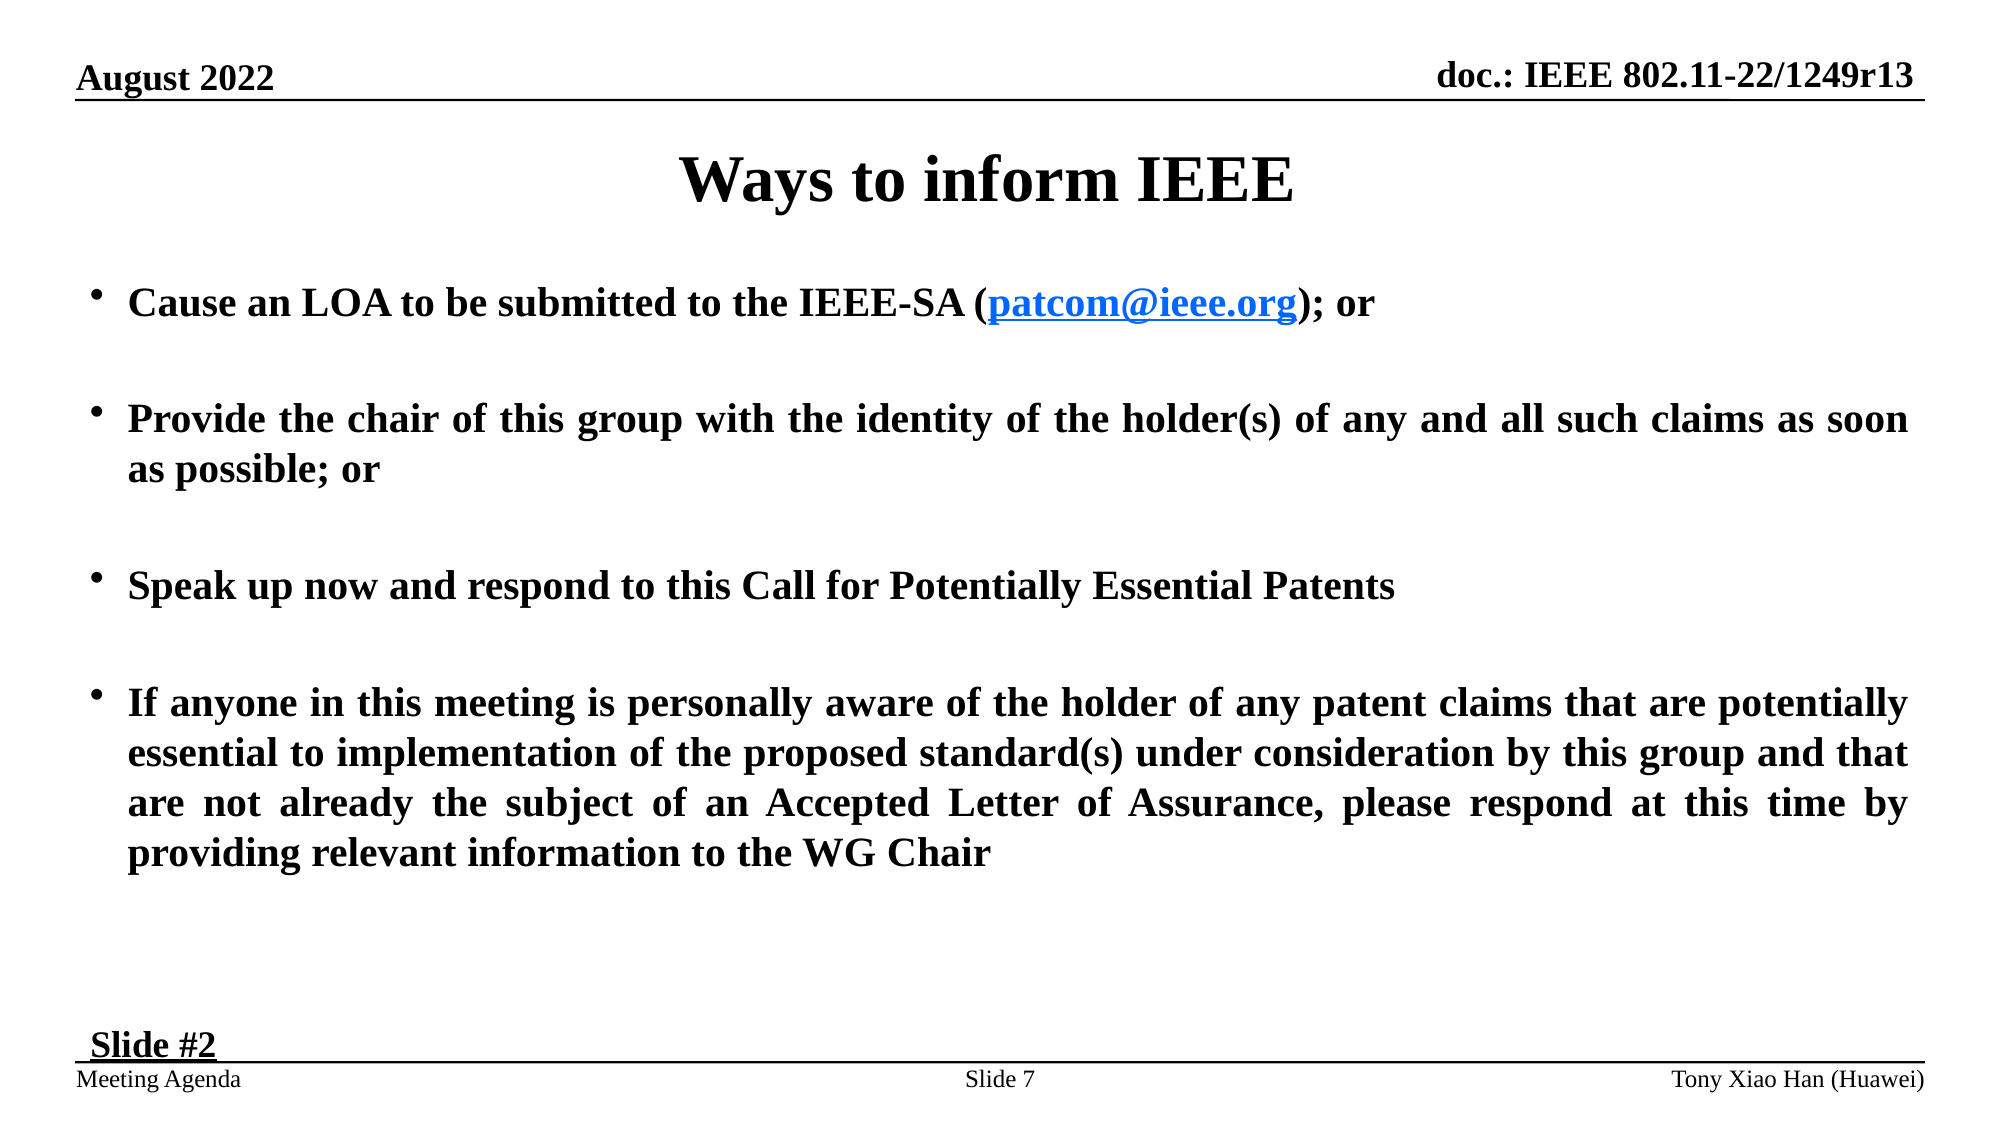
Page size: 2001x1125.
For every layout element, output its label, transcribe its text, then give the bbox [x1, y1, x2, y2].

text_box Slide #2 [75, 1012, 232, 1073]
text_box Cause an LOA to be submitted to the IEEE-SA (patcom@ieee.org); or Provide the chair of this group with the identity of the holder(s) of any and all such claims as soon as possible; or Speak up now and respond to this Call for Potentially Essential Patents If anyone in this meeting is personally aware of the holder of any patent claims that are potentially essential to implementation of the proposed standard(s) under consideration by this group and that are not already the subject of an Accepted Letter of Assurance, please respond at this time by providing relevant information to the WG Chair [75, 246, 1925, 938]
text_box [337, 37, 1688, 163]
text_box Ways to inform IEEE [337, 87, 1638, 263]
